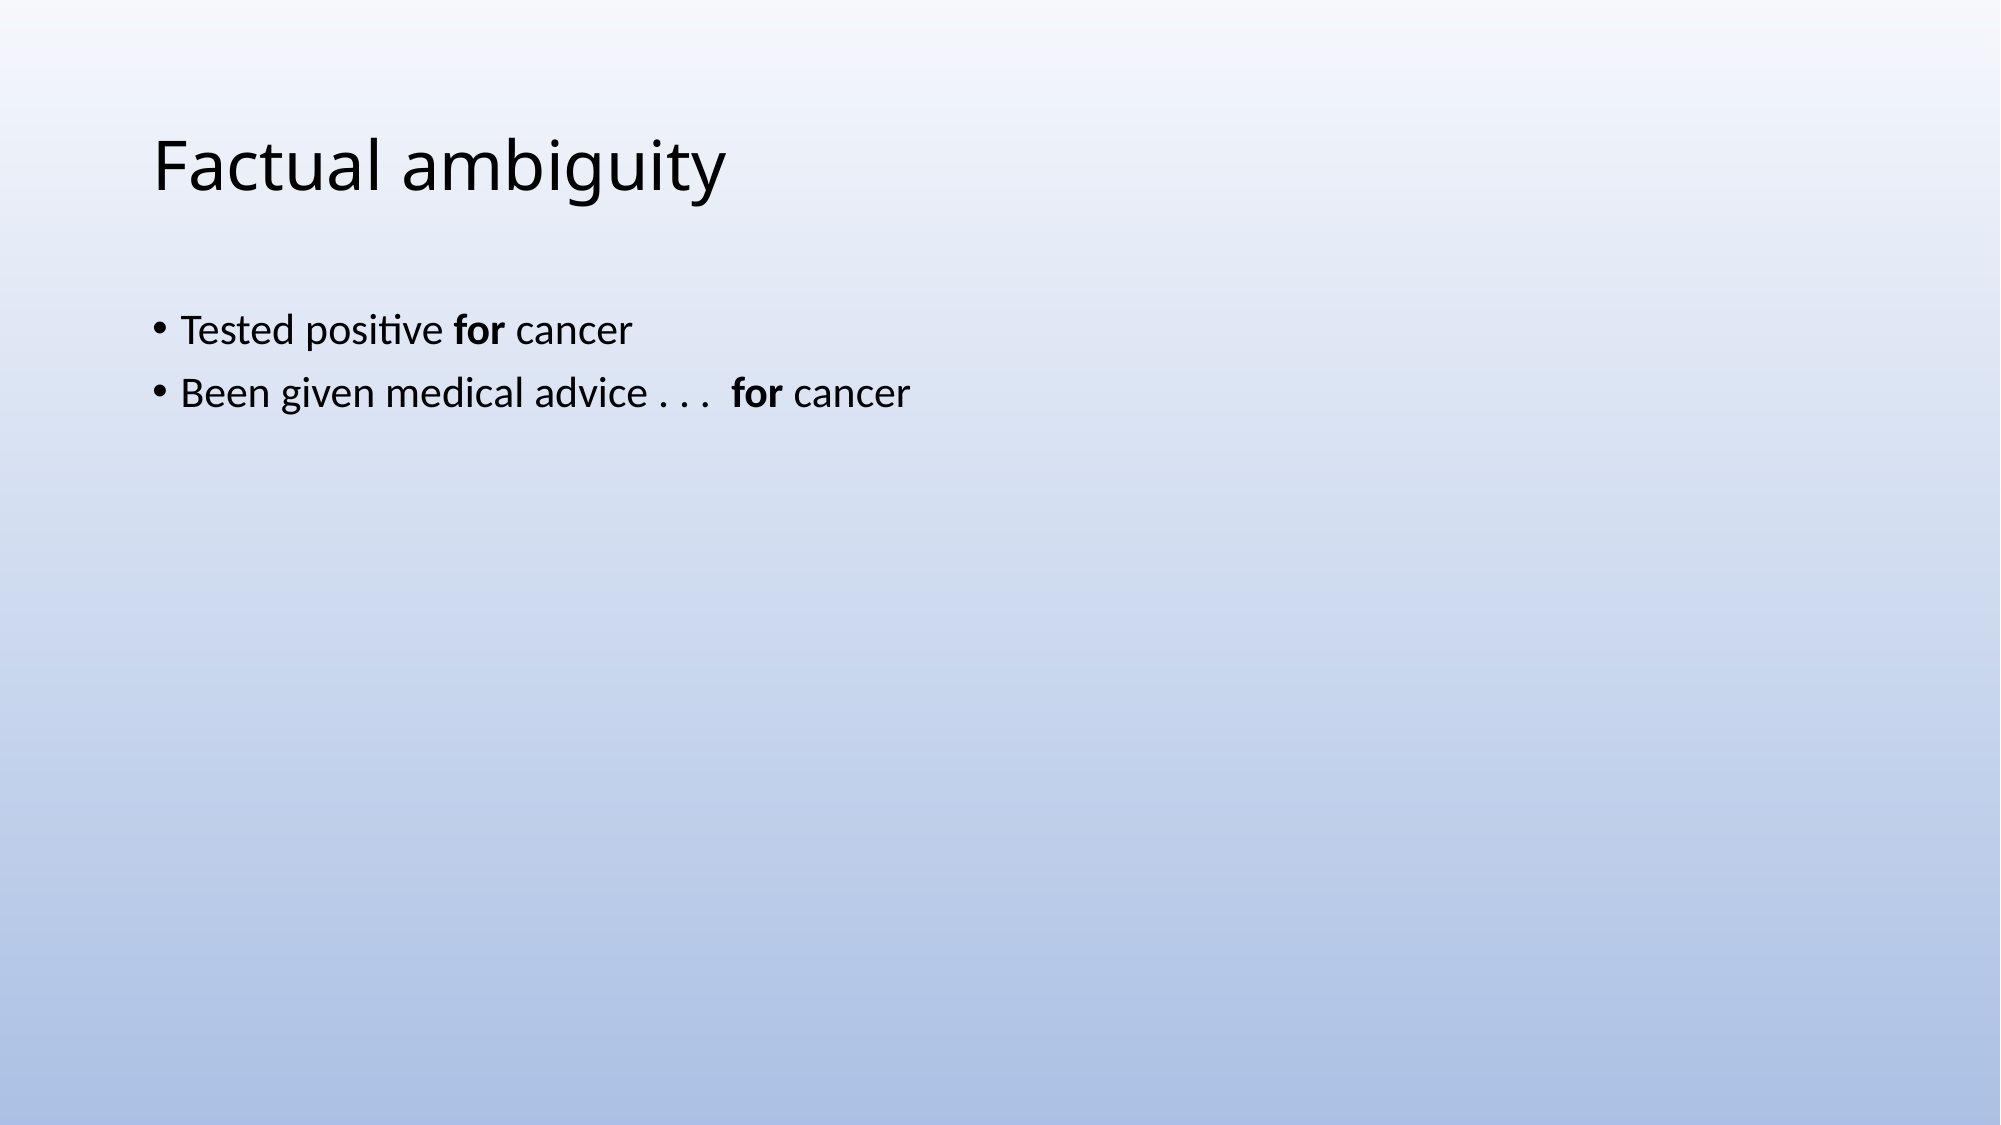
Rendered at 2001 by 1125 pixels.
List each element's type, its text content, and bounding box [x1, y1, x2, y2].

title Factual ambiguity [137, 59, 1863, 278]
list Tested positive for cancer Been given medical advice . . . for cancer [137, 299, 1863, 1014]
